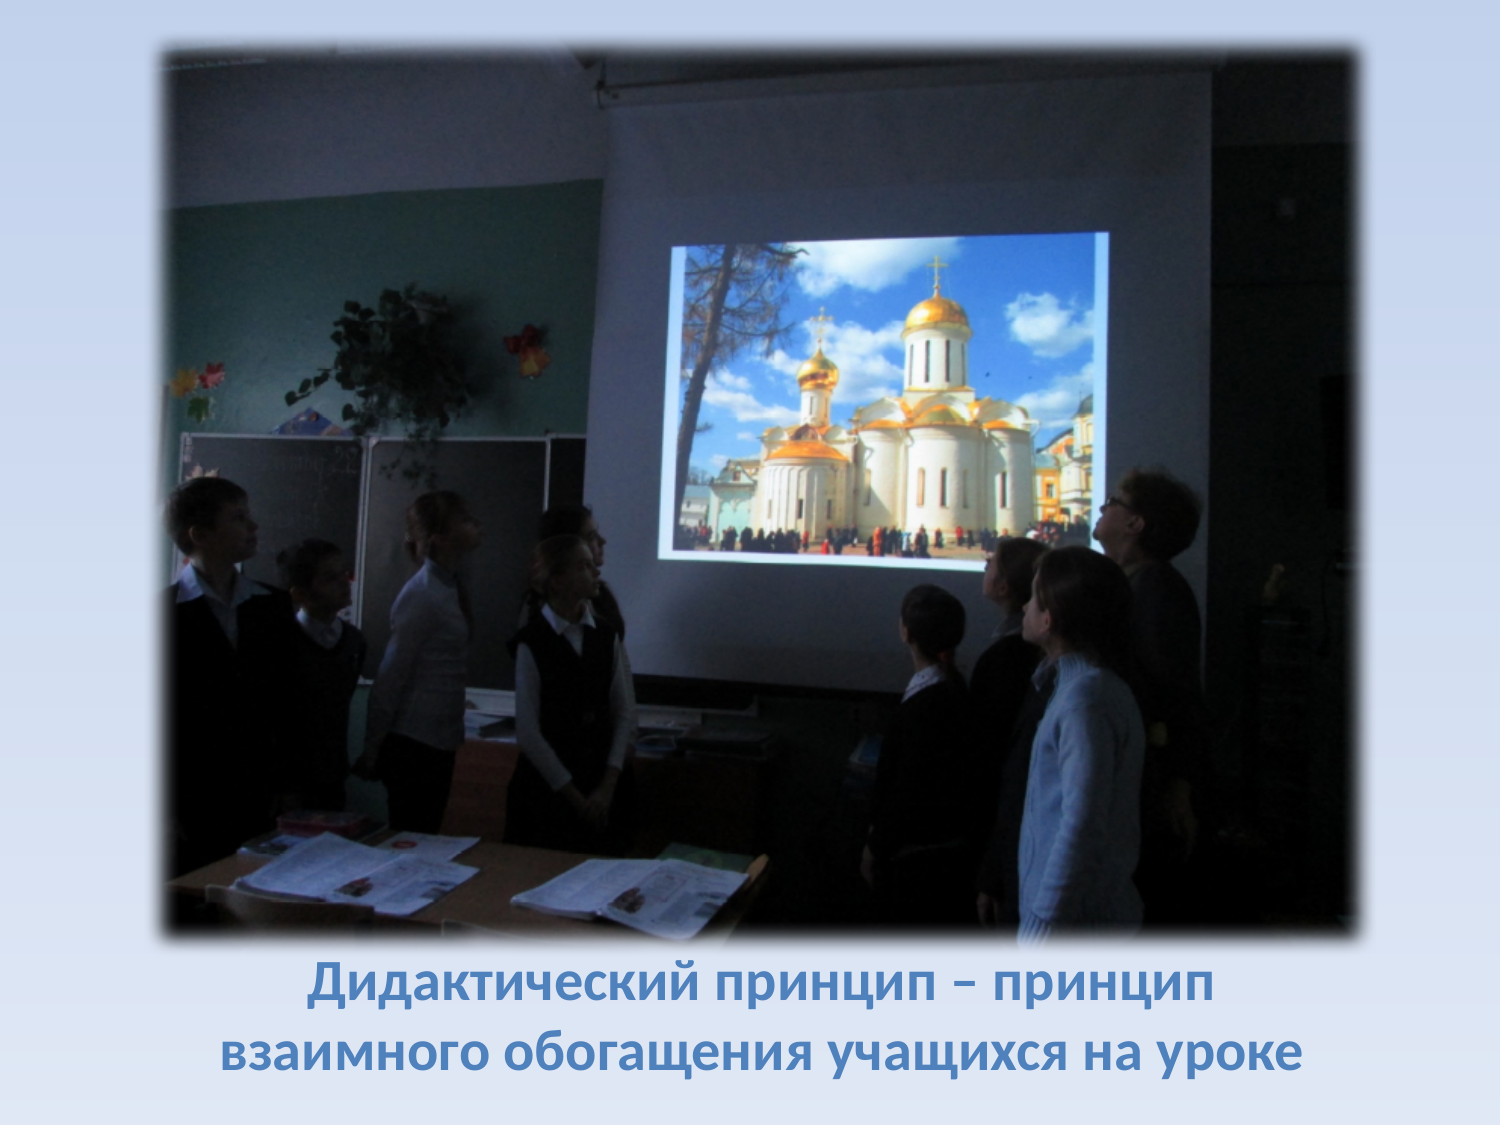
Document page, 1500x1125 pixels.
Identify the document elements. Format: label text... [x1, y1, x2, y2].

text_box Дидактический принцип – принцип взаимного обогащения учащихся на уроке [159, 965, 1365, 1090]
picture [144, 30, 1380, 957]
